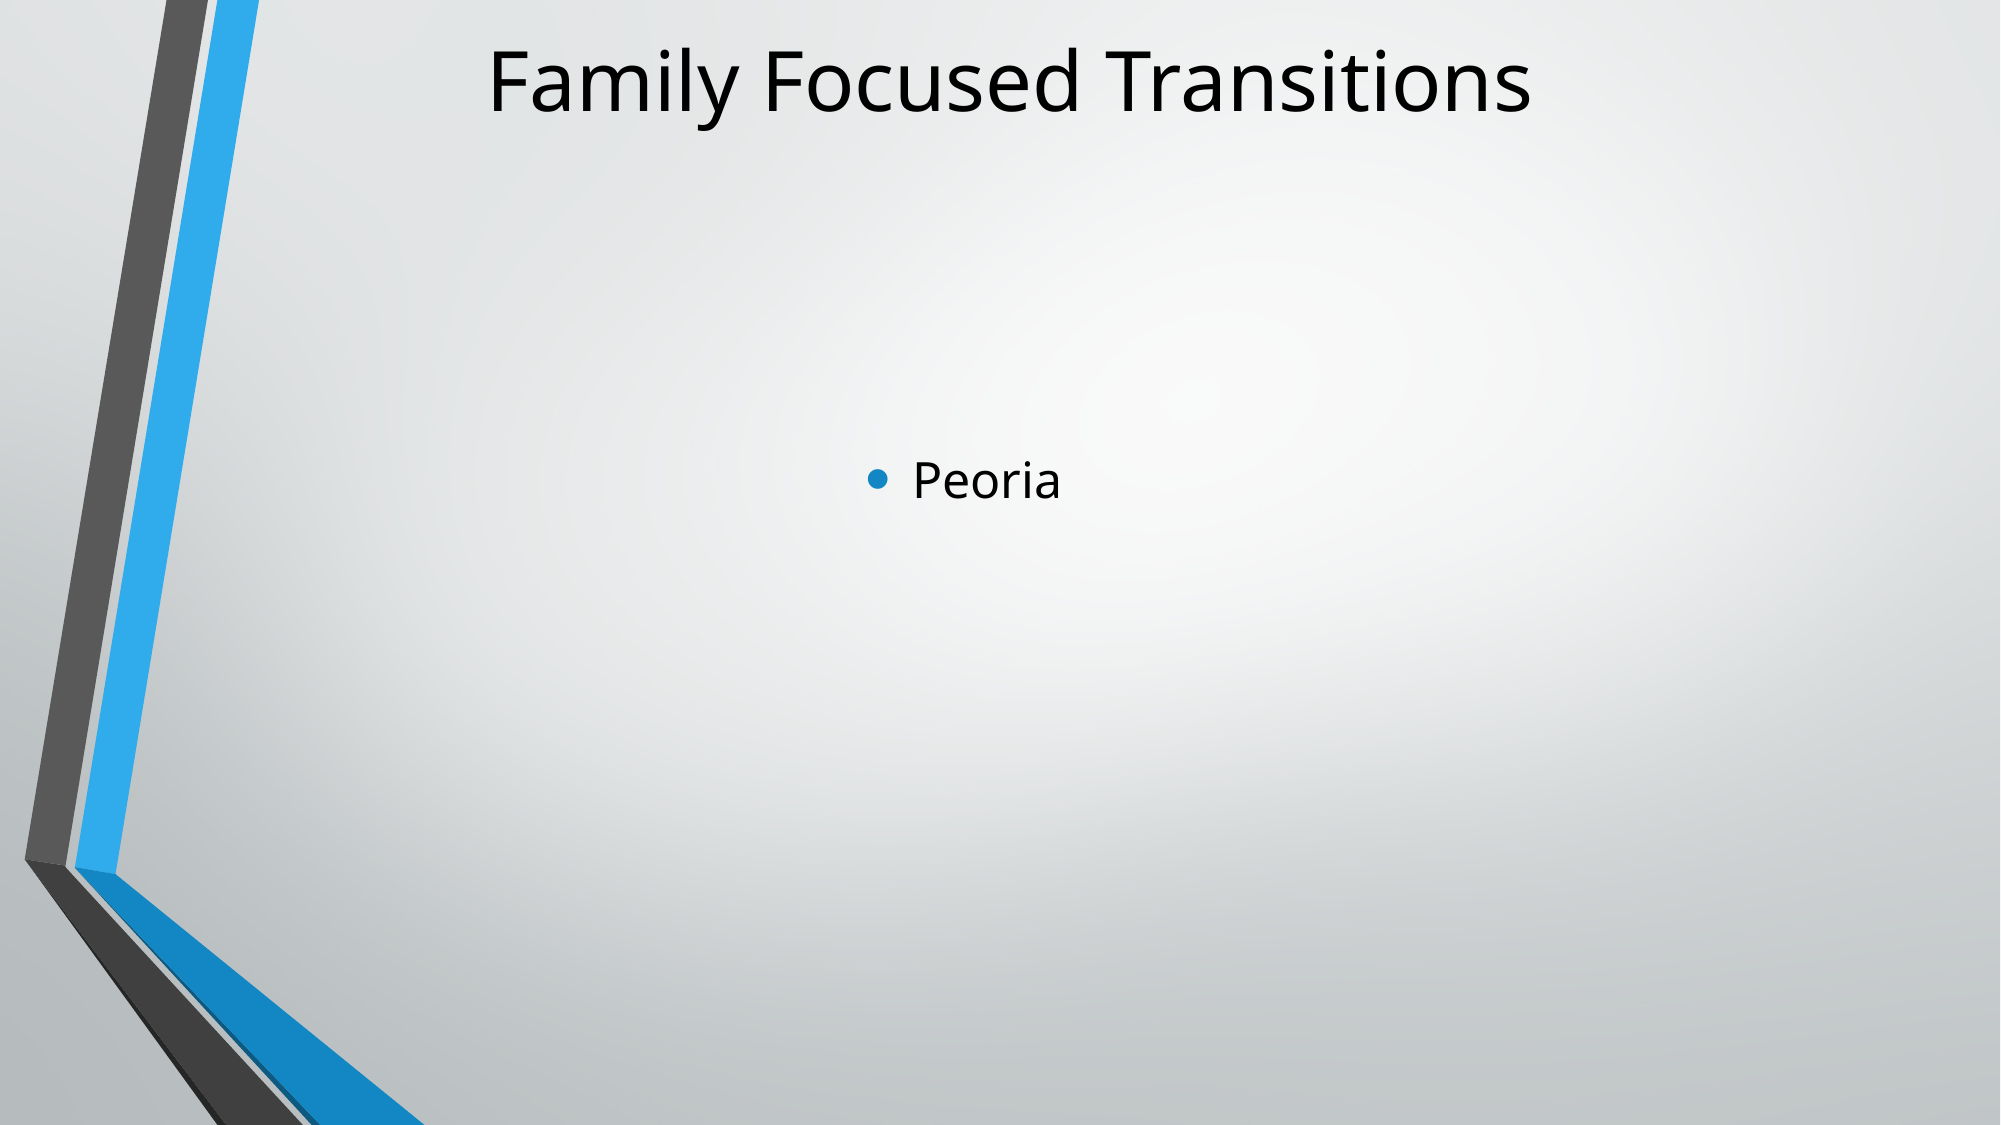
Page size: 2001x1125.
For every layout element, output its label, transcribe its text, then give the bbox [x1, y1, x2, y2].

title Family Focused Transitions [188, 0, 1832, 223]
list Peoria [850, 222, 2000, 735]
